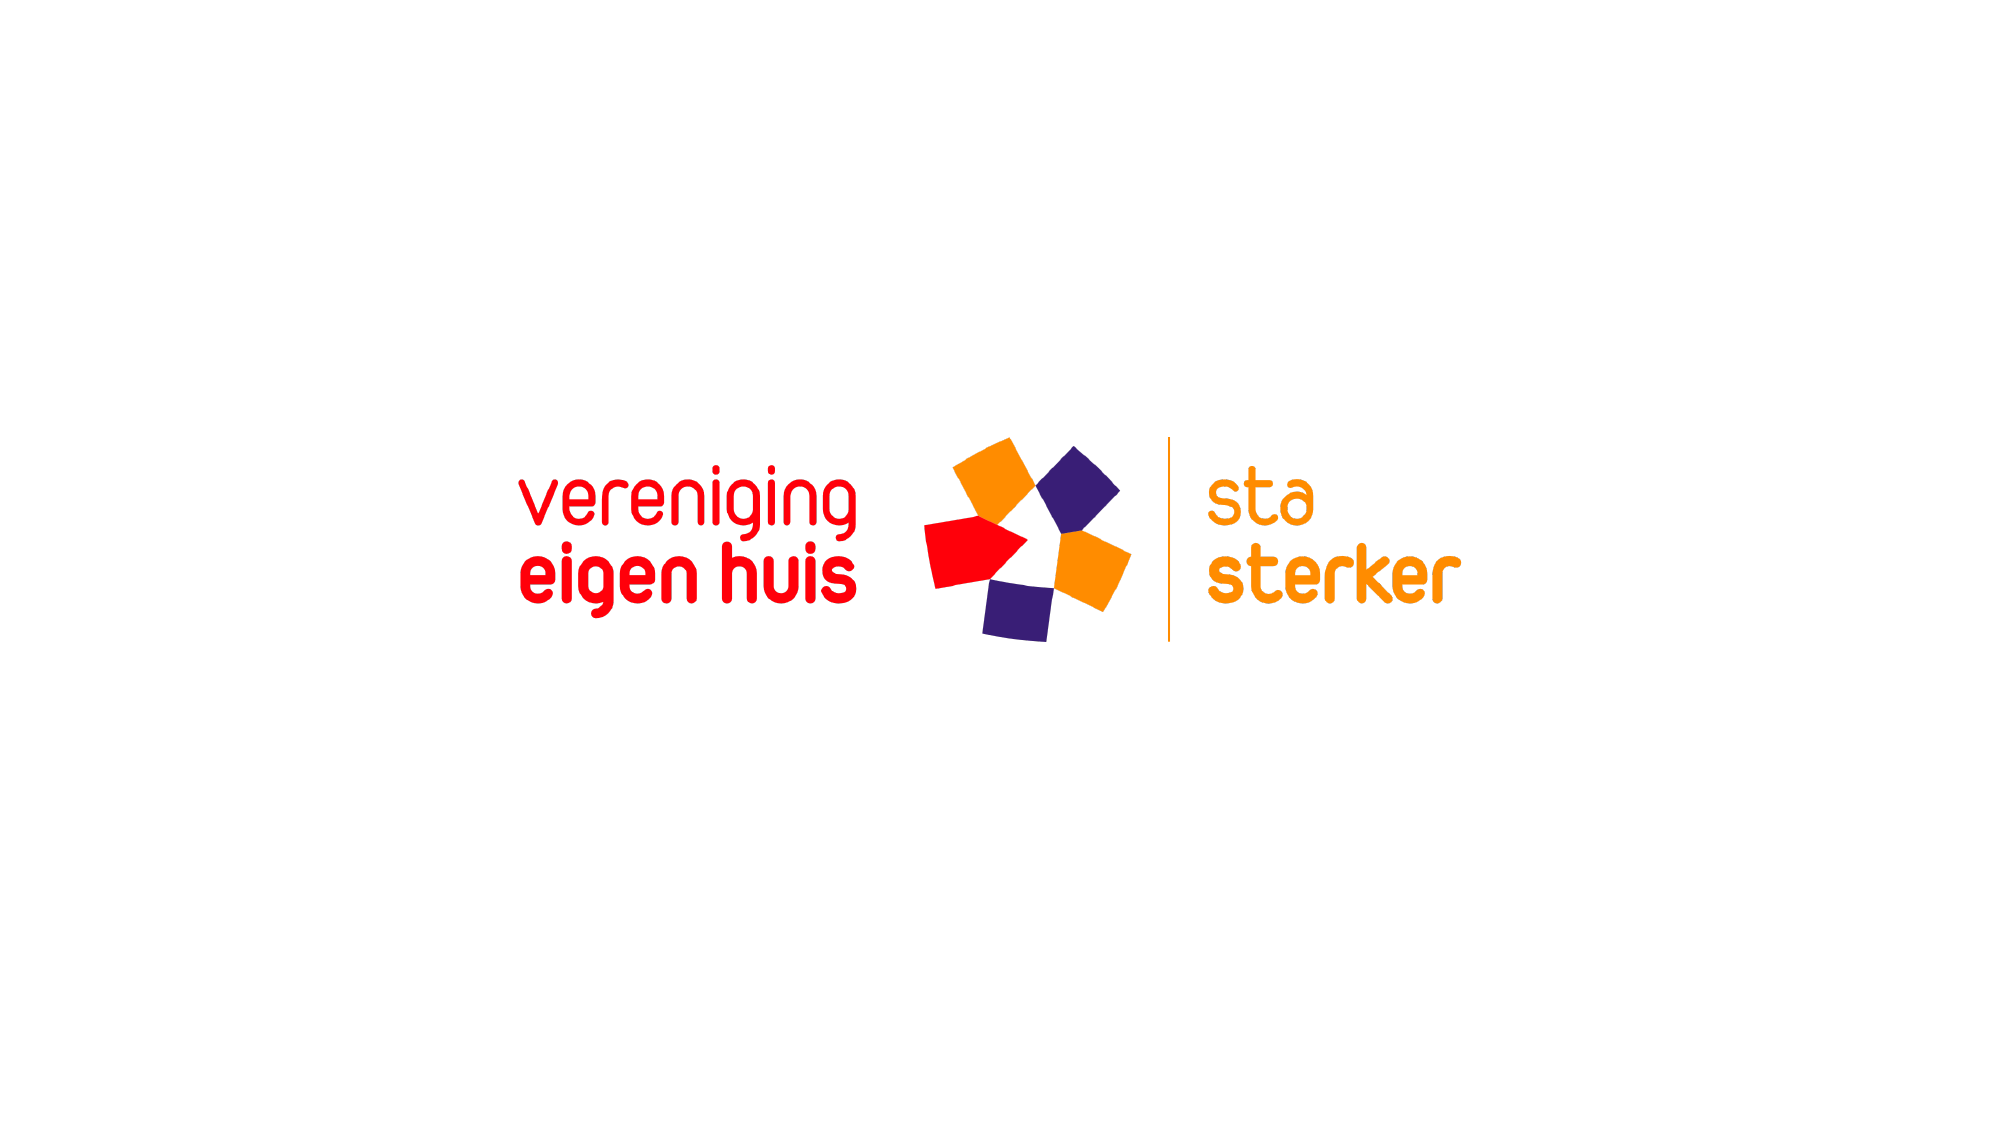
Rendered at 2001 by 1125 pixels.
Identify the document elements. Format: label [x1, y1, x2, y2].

picture [517, 437, 1462, 642]
